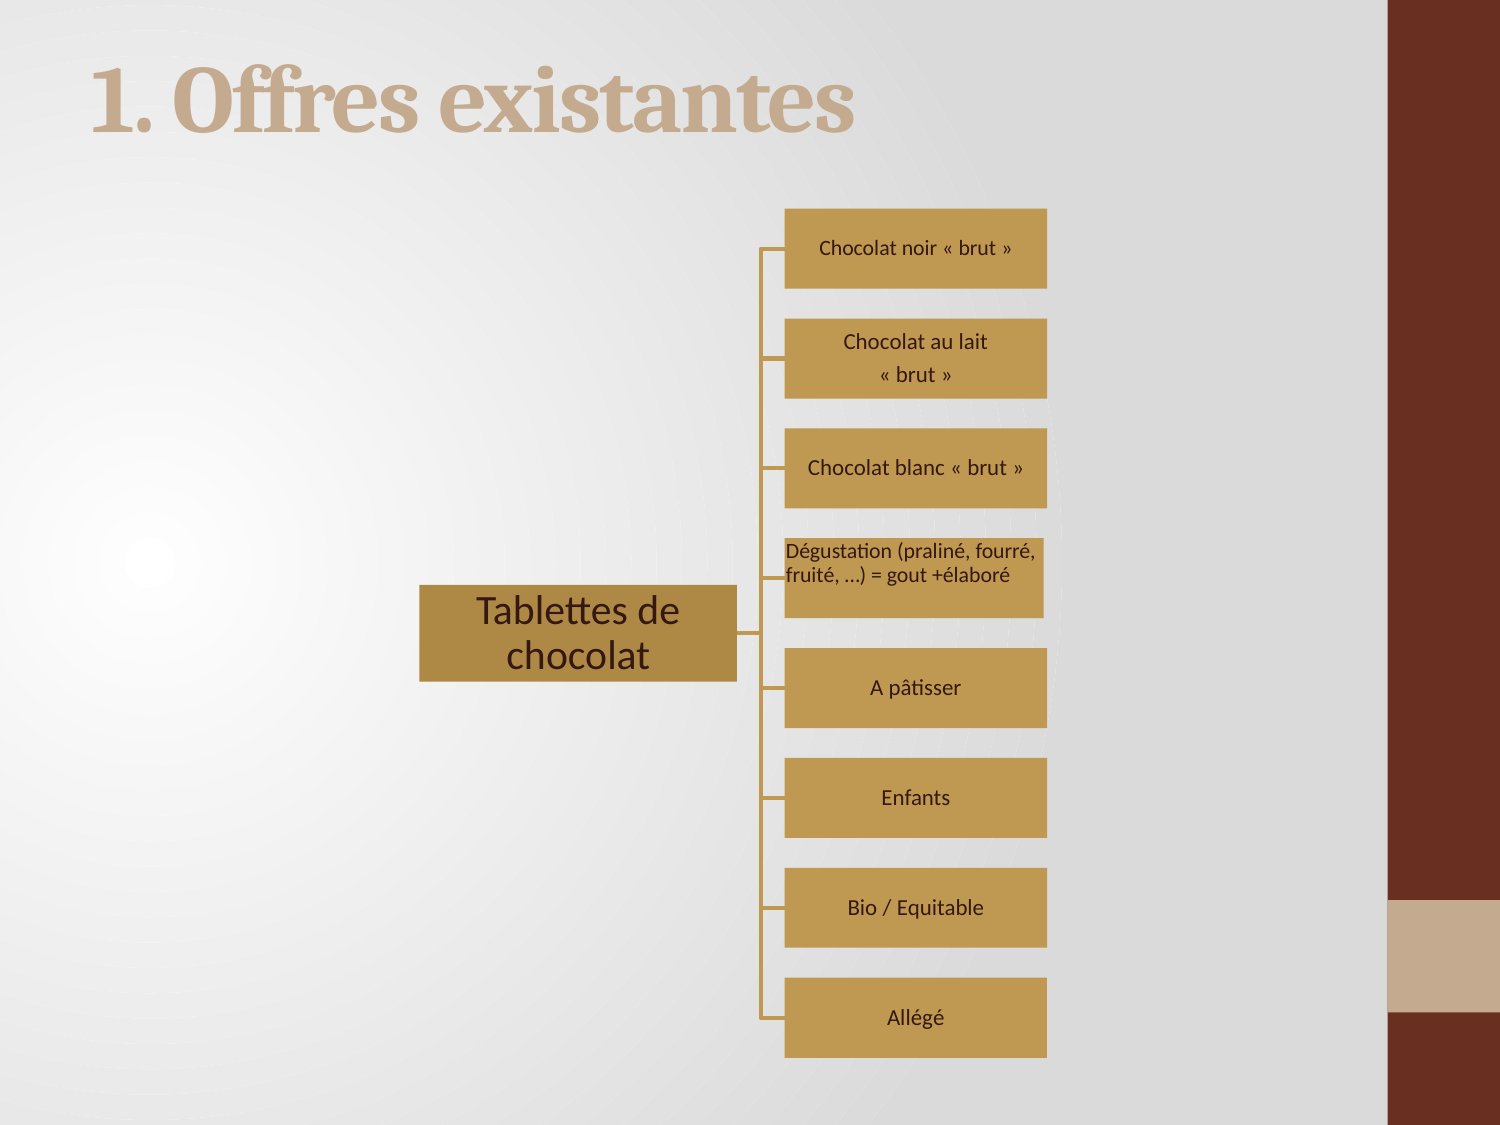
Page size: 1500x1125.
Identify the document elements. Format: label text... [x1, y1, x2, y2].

title 1. Offres existantes [76, 0, 1327, 188]
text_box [0, 207, 1467, 1060]
